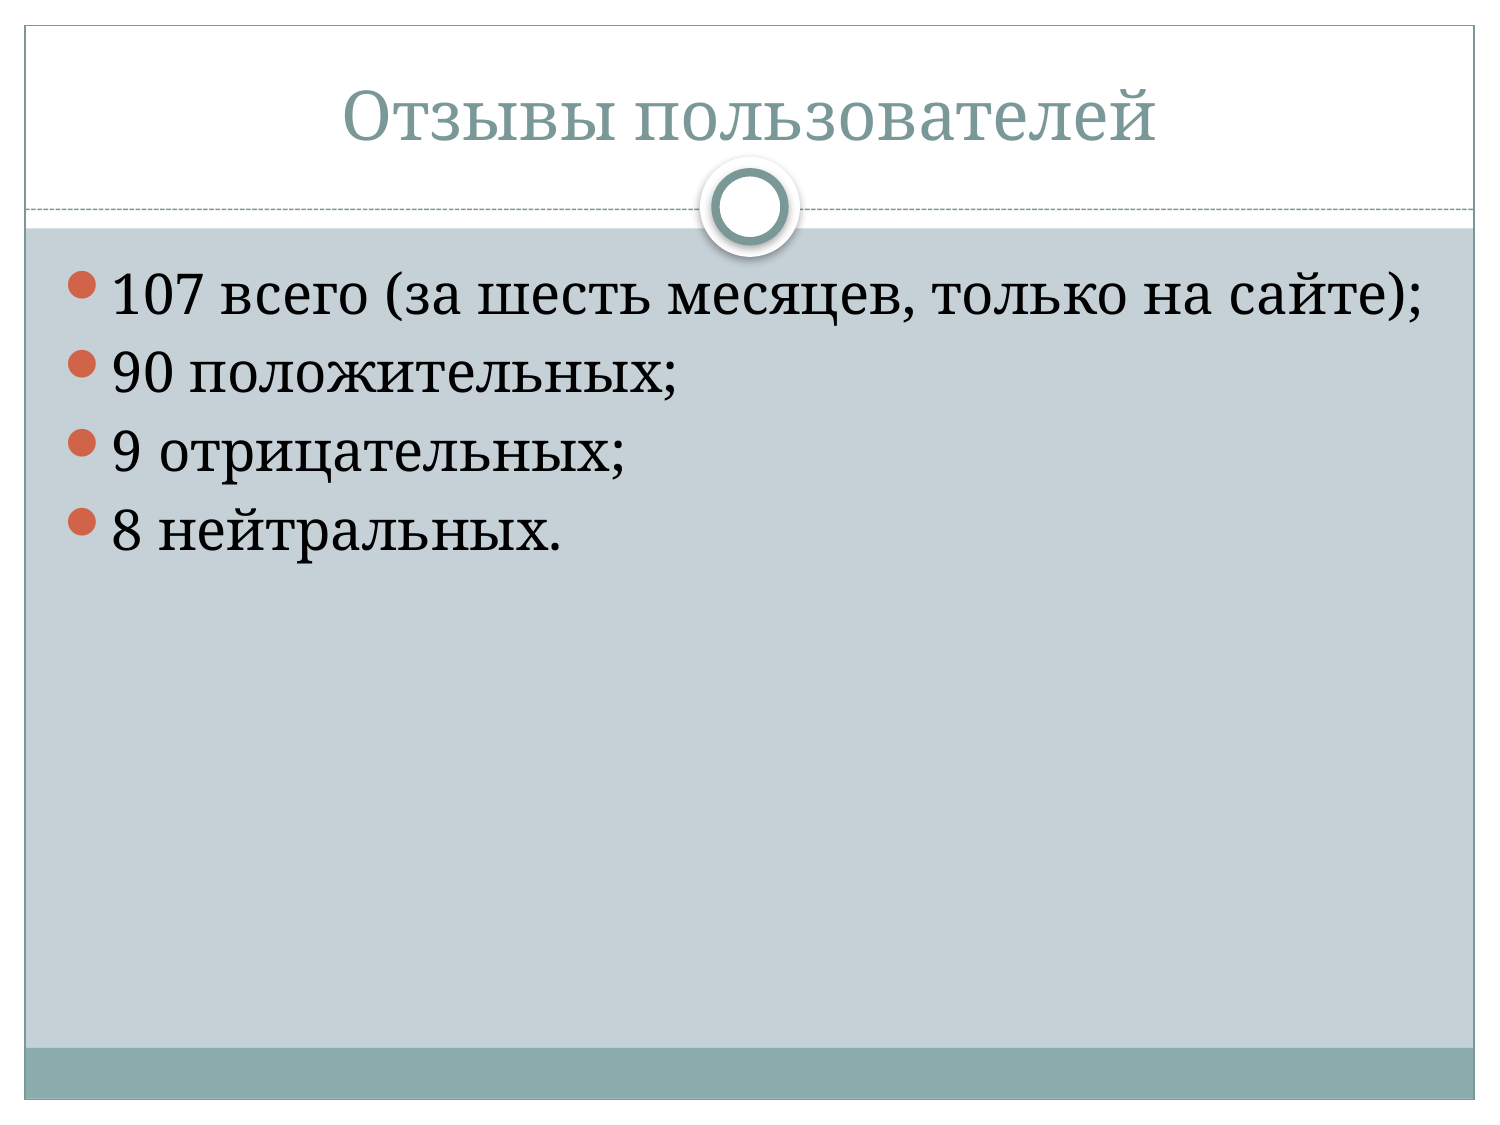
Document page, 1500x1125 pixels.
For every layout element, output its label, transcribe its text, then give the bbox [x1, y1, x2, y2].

list 107 всего (за шесть месяцев, только на сайте); 90 положительных; 9 отрицательных; 8 нейтральных. [49, 250, 1445, 1001]
title Отзывы пользователей [49, 37, 1450, 162]
